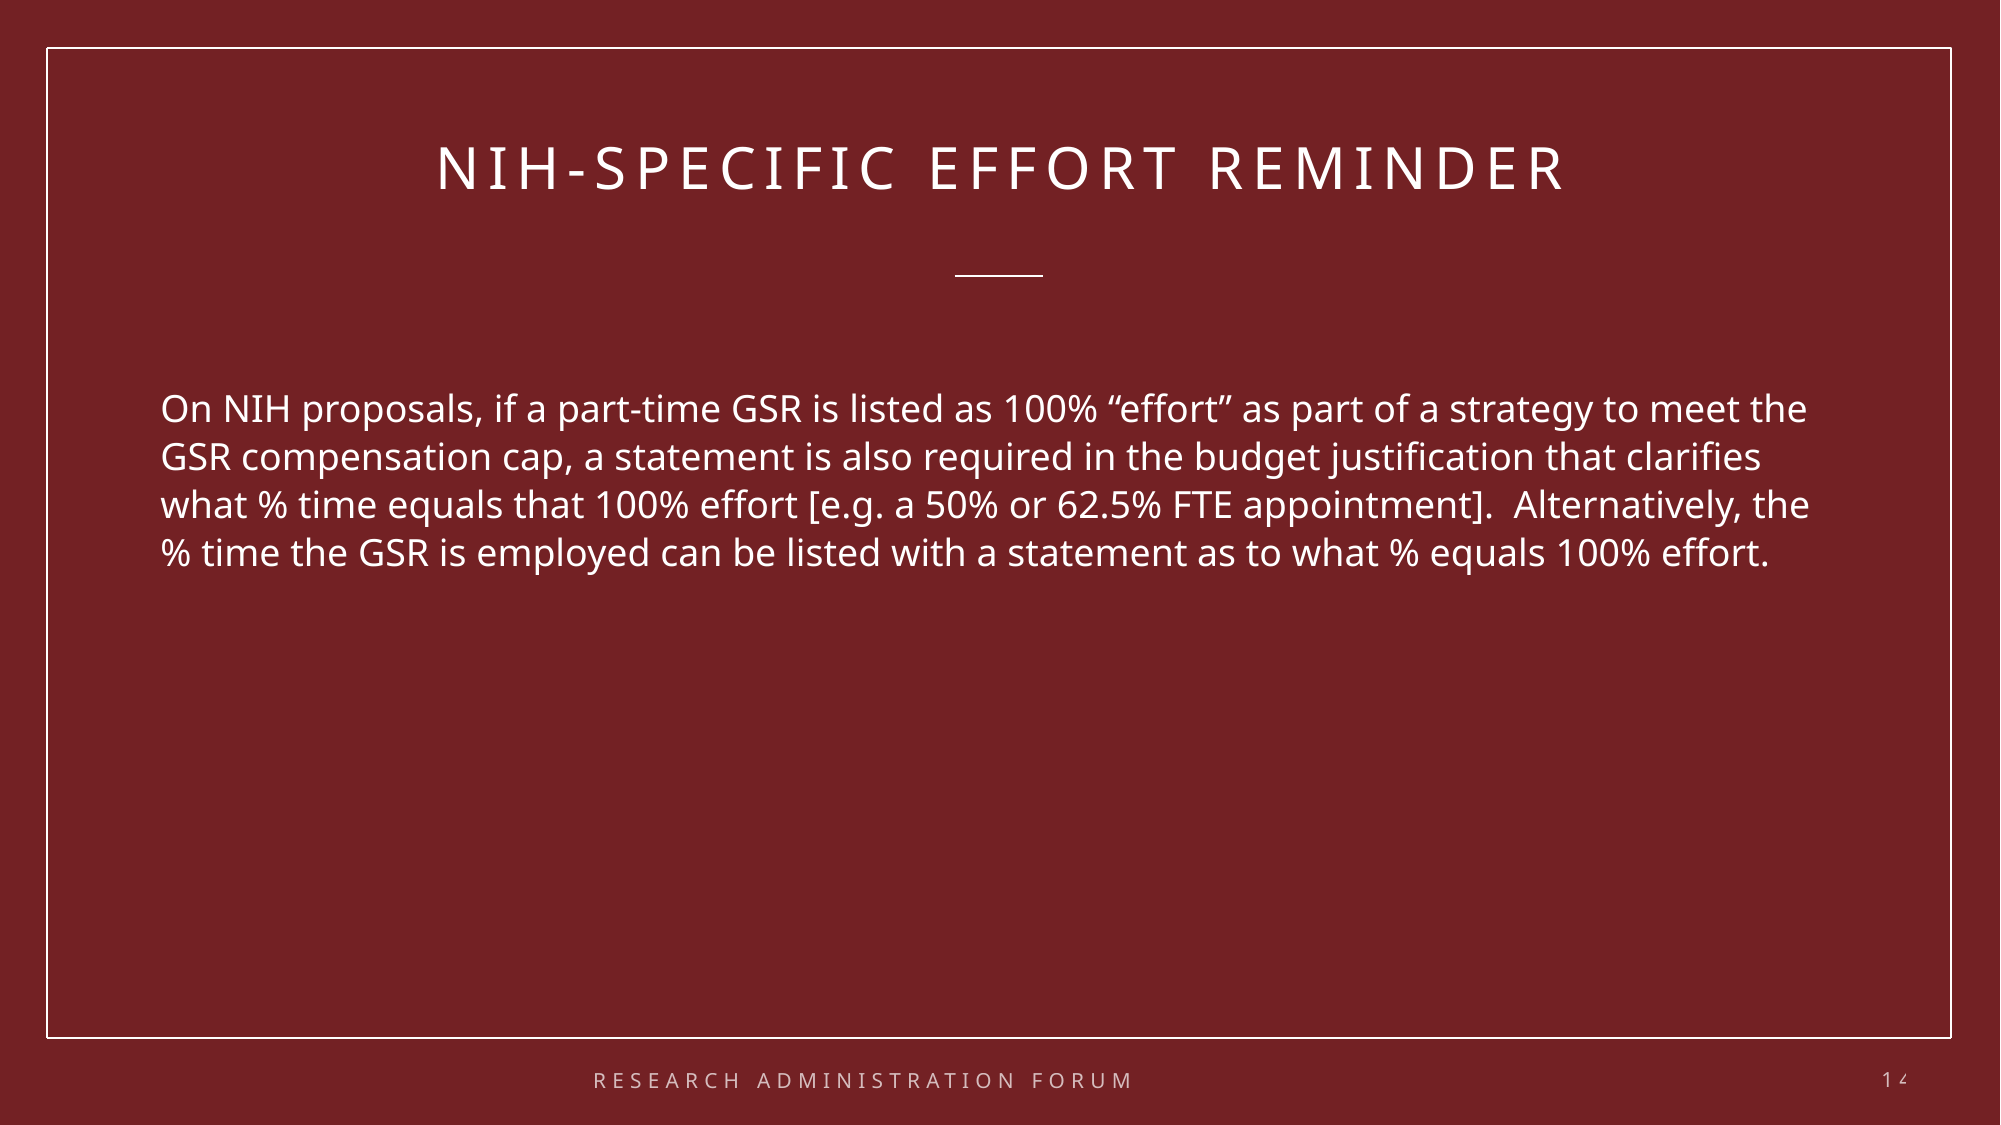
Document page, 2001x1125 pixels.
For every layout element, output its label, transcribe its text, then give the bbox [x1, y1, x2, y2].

footer Research Administration Forum – February 2024 [542, 1050, 1458, 1111]
text_box On NIH proposals, if a part-time GSR is listed as 100% “effort” as part of a strategy to meet the GSR compensation cap, a statement is also required in the budget justification that clarifies what % time equals that 100% effort [e.g. a 50% or 62.5% FTE appointment]. Alternatively, the % time the GSR is employed can be listed with a statement as to what % equals 100% effort. [145, 374, 1855, 841]
title NIH-SPECIFIC EFFORT REMINDER [177, 87, 1823, 202]
slide_number 14 [1549, 1050, 1912, 1111]
